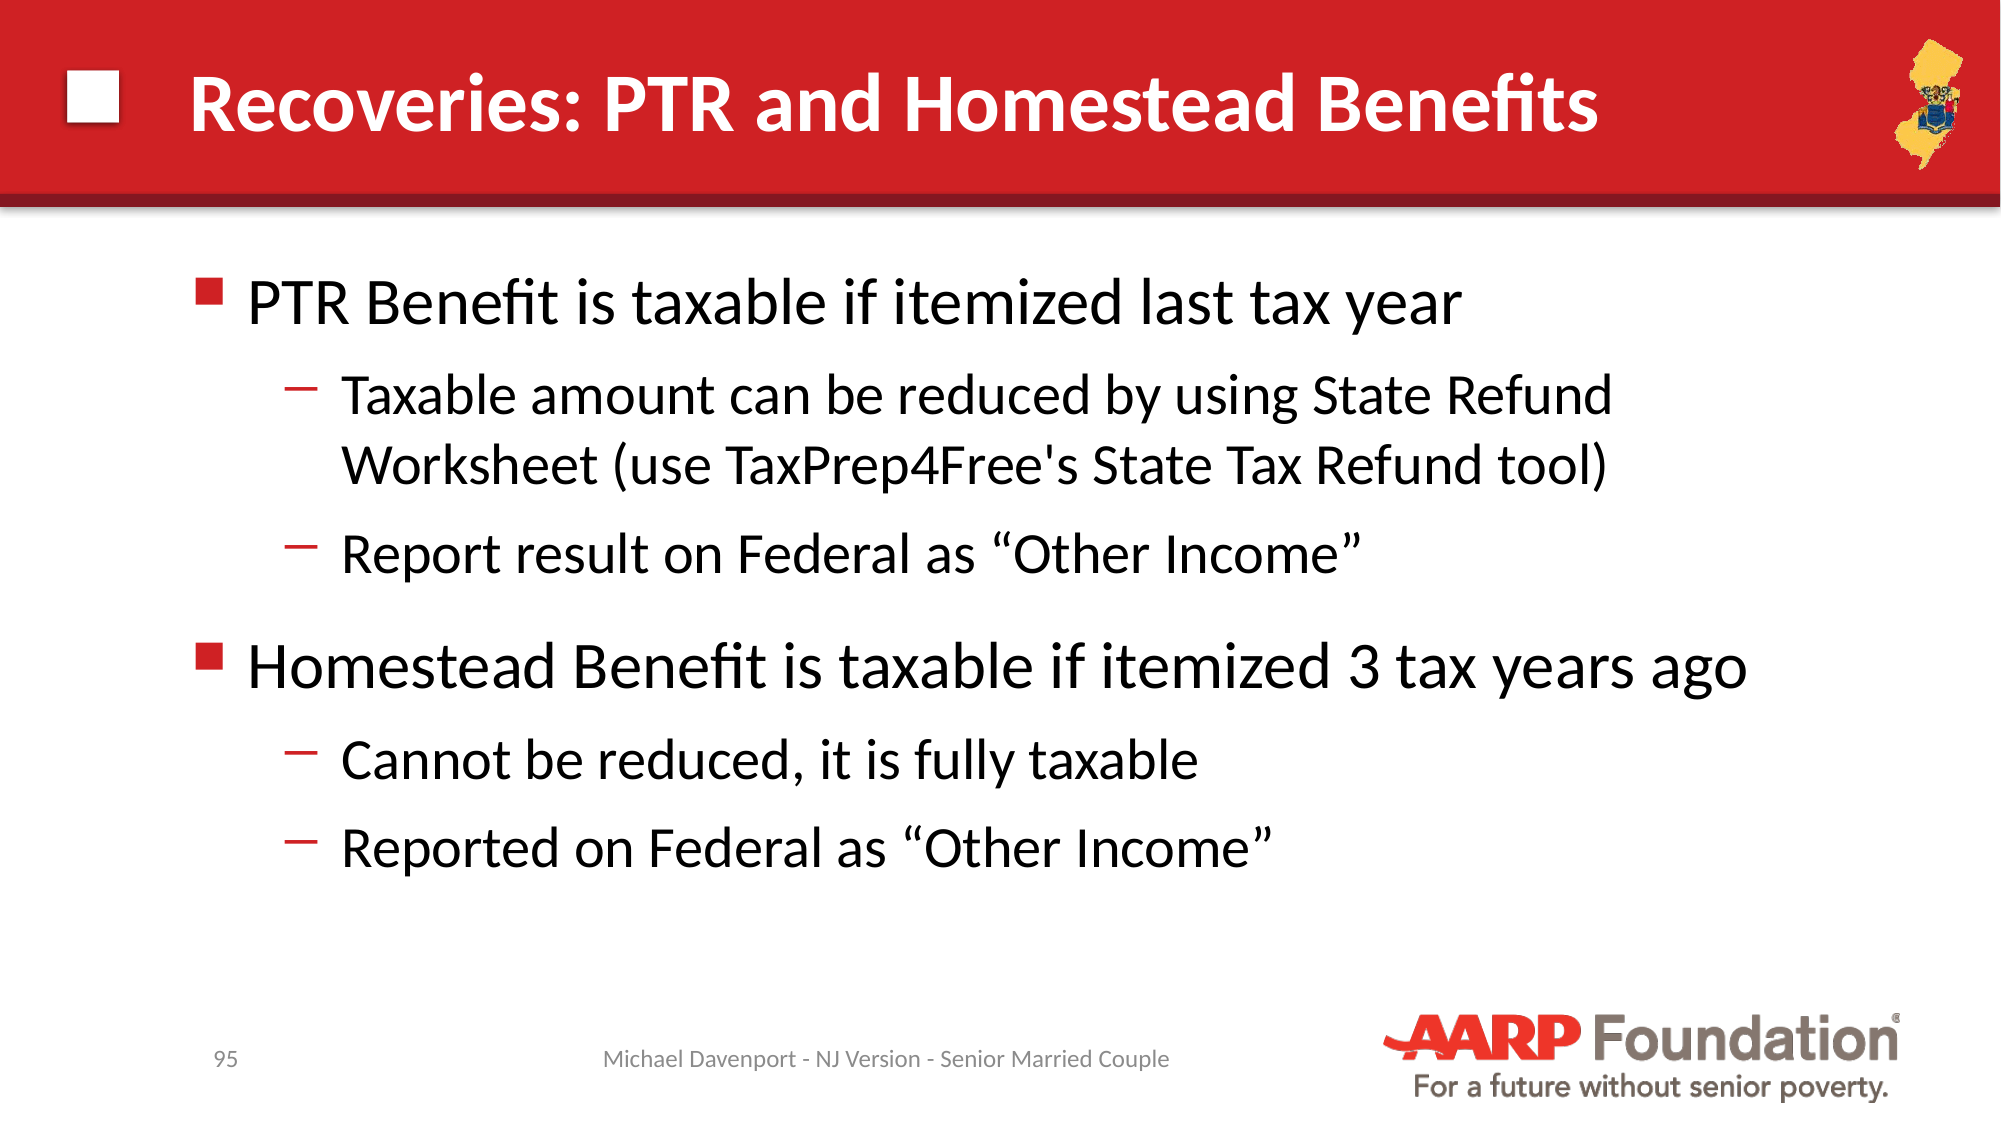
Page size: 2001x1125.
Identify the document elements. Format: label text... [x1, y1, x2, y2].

title Recoveries: PTR and Homestead Benefits [174, 4, 1775, 193]
footer Michael Davenport - NJ Version - Senior Married Couple [570, 1027, 1204, 1088]
list PTR Benefit is taxable if itemized last tax year Taxable amount can be reduced by using State Refund Worksheet (use TaxPrep4Free's State Tax Refund tool) Report result on Federal as “Other Income” Homestead Benefit is taxable if itemized 3 tax years ago Cannot be reduced, it is fully taxable Reported on Federal as “Other Income” [176, 249, 1824, 960]
picture [1855, 31, 2000, 177]
slide_number 95 [99, 1027, 254, 1088]
